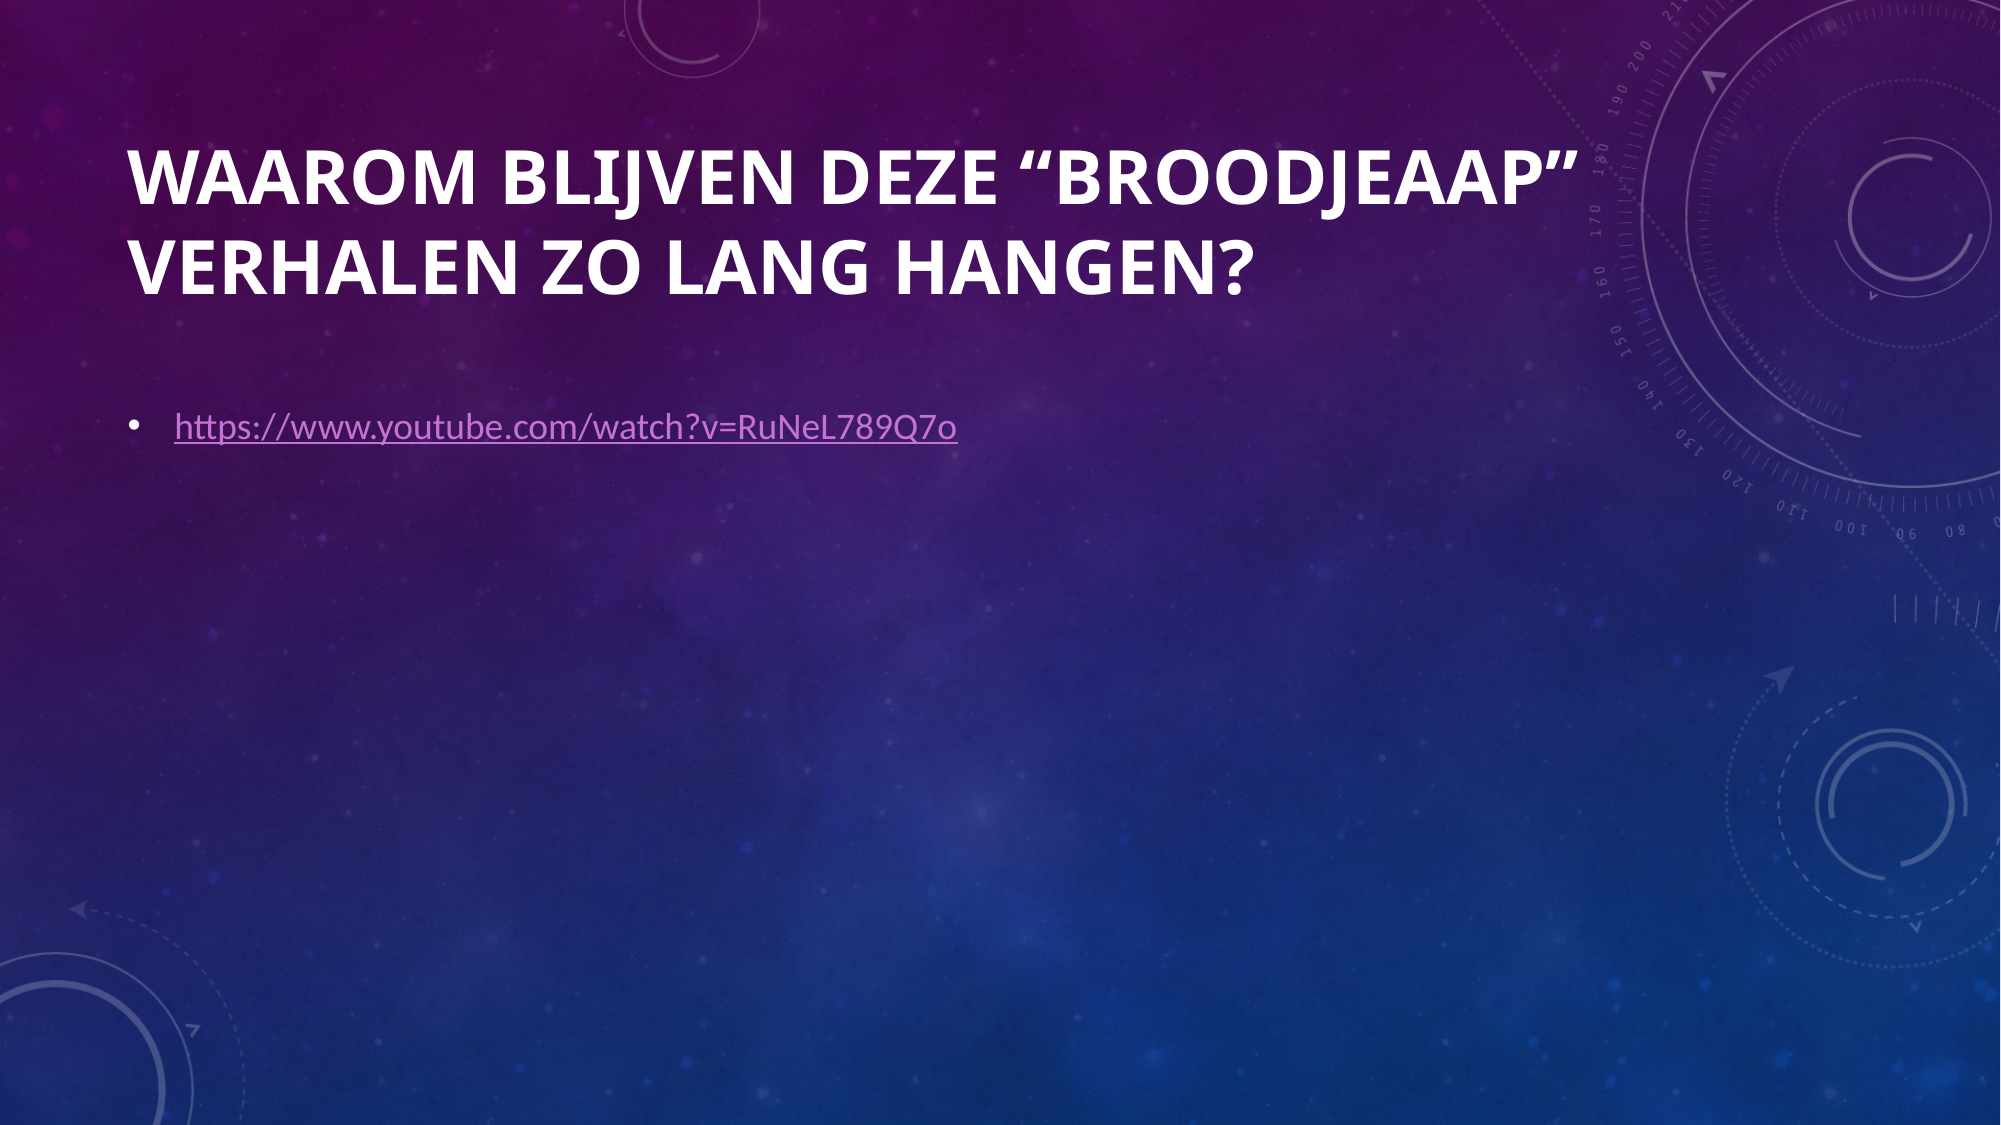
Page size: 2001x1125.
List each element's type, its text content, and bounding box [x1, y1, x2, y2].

title Waarom blijven deze “broodjeaap” verhalen zo lang hangen? [112, 99, 1775, 219]
picture [0, 0, 2001, 1125]
list https://www.youtube.com/watch?v=RuNeL789Q7o [112, 219, 1775, 630]
